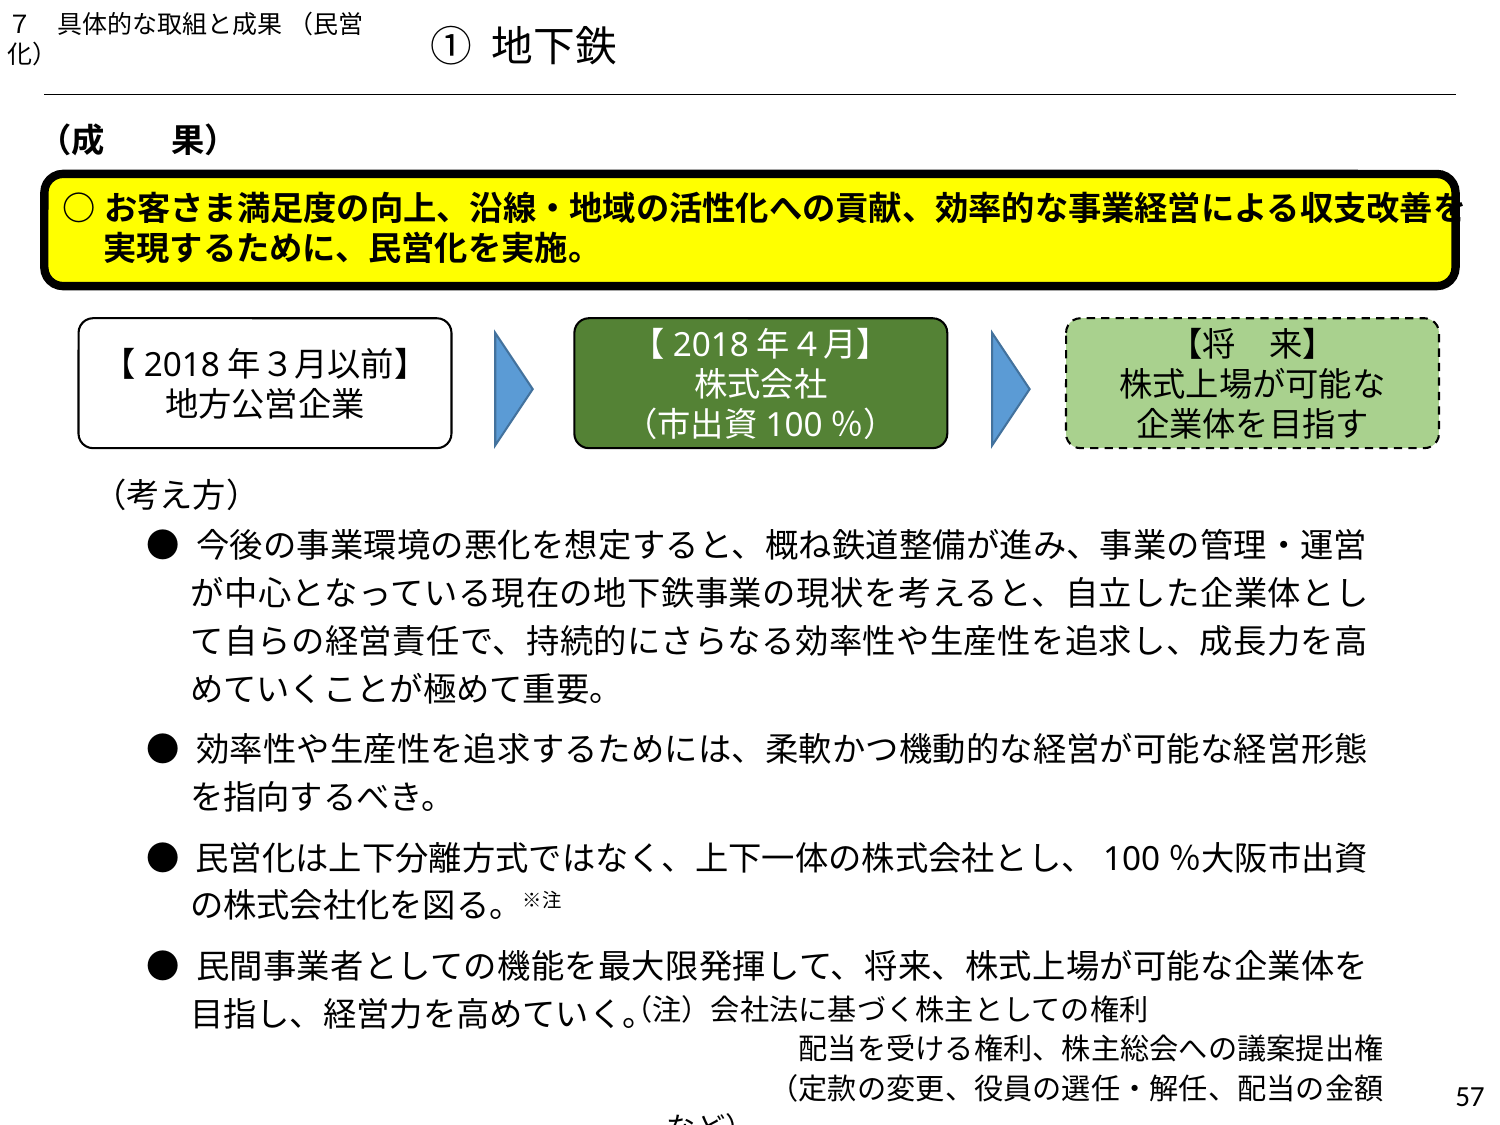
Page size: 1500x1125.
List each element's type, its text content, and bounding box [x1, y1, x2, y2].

text_box ７ 具体的な取組と成果 （民営化） [1, 2, 413, 45]
text_box ① 地下鉄 [415, 11, 1059, 77]
text_box （考え方） [78, 470, 280, 523]
text_box [48, 172, 1452, 179]
text_box （成 果） [23, 111, 297, 167]
text_box ○お客さま満足度の向上、沿線・地域の活性化への貢献、効率的な事業経営による収支改善を 実現するために、民営化を実施。 [48, 179, 1495, 275]
text_box [43, 180, 1455, 288]
text_box （注）会社法に基づく株主としての権利 配当を受ける権利、株主総会への議案提出権 （定款の変更、役員の選任・解任、配当の金額 など） [564, 979, 1420, 1125]
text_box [78, 318, 1439, 449]
text_box ● 今後の事業環境の悪化を想定すると、概ね鉄道整備が進み、事業の管理・運営が中心となっている現在の地下鉄事業の現状を考えると、自立した企業体として自らの経営責任で、持続的にさらなる効率性や生産性を追求し、成長力を高めていくことが極めて重要。 ● 効率性や生産性を追求するためには、柔軟かつ機動的な経営が可能な経営形態を指向するべき。 ● 民営化は上下分離方式ではなく、上下一体の株式会社とし、100％大阪市出資の株式会社化を図る。※注 ● 民間事業者としての機能を最大限発揮して、将来、株式上場が可能な企業体を目指し、経営力を高めていく。 [117, 508, 1383, 1041]
slide_number 273 [1162, 1065, 1500, 1125]
